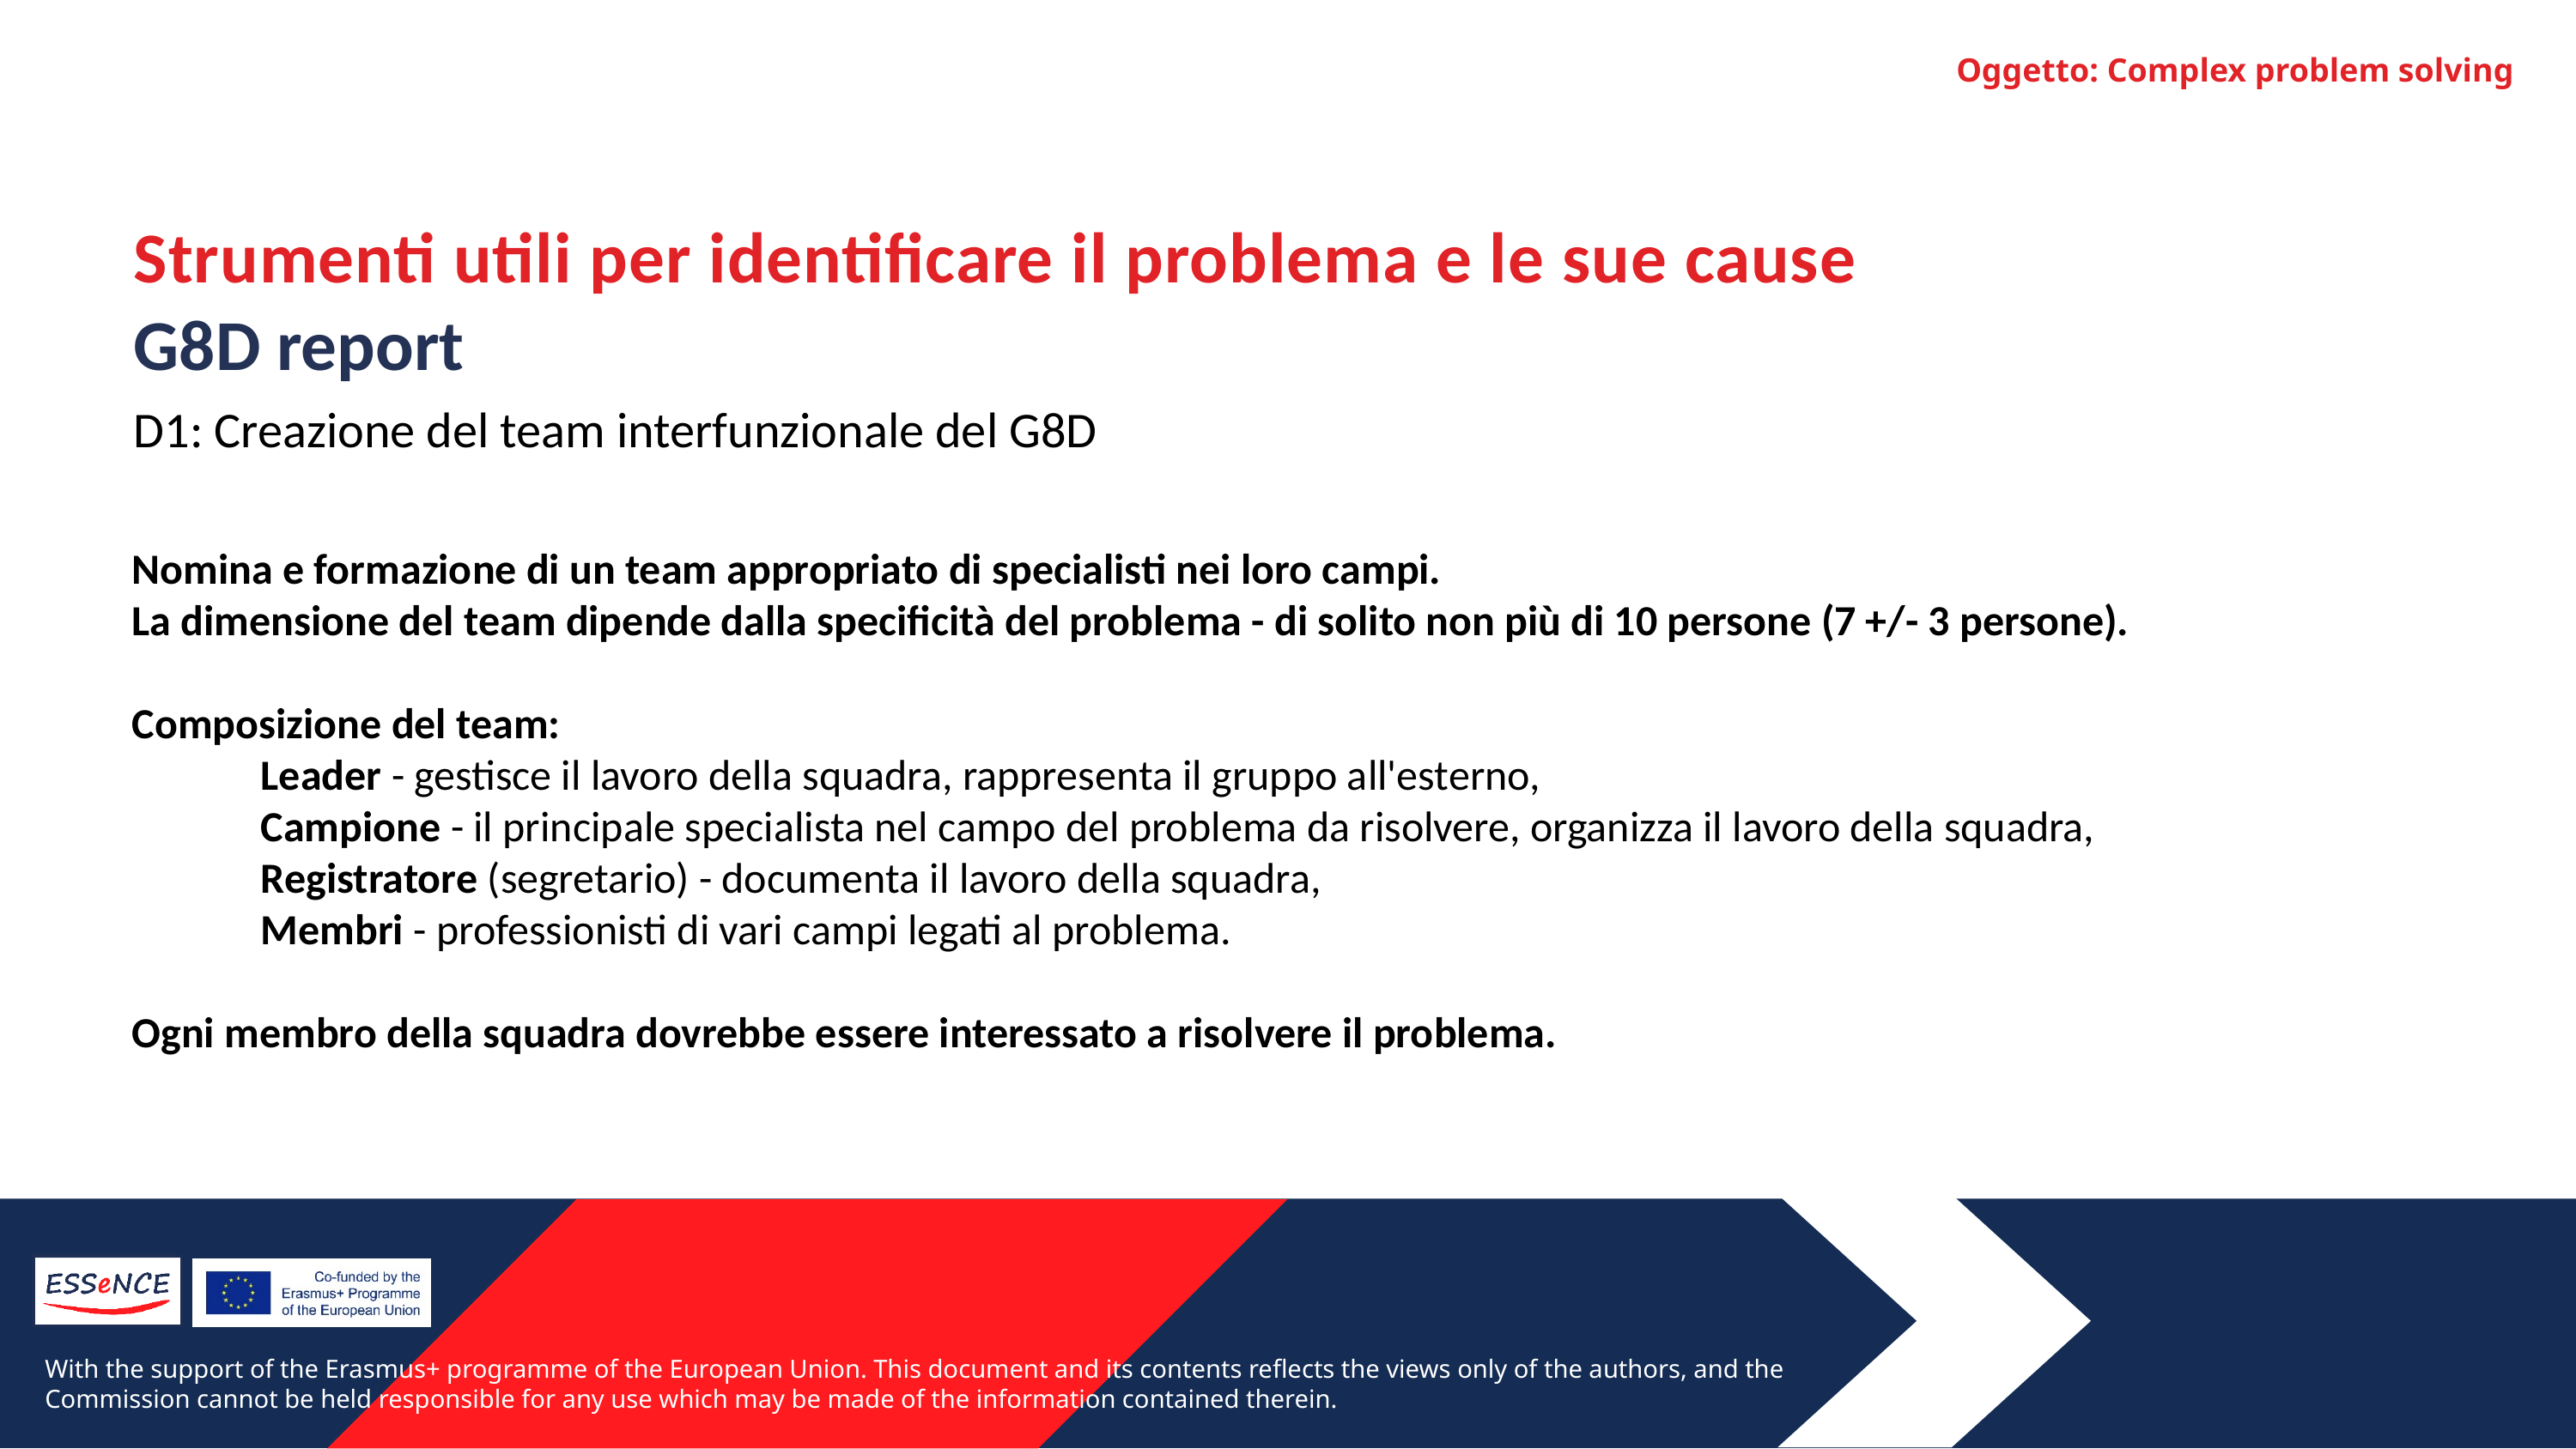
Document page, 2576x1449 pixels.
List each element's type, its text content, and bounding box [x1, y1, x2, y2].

text_box Strumenti utili per identificare il problema e le sue cause G8D report D1: Creazione del team interfunzionale del G8D Nomina e formazione di un team appropriato di specialisti nei loro campi. La dimensione del team dipende dalla specificità del problema - di solito non più di 10 persone (7 +/- 3 persone). Composizione del team: Leader - gestisce il lavoro della squadra, rappresenta il gruppo all'esterno, Campione - il principale specialista nel campo del problema da risolvere, organizza il lavoro della squadra, Registratore (segretario) - documenta il lavoro della squadra, Membri - professionisti di vari campi legati al problema. Ogni membro della squadra dovrebbe essere interessato a risolvere il problema. [131, 209, 2469, 1057]
text_box Oggetto: Complex problem solving [1158, 47, 2515, 88]
picture [32, 1254, 183, 1328]
picture [192, 1258, 431, 1328]
text_box With the support of the Erasmus+ programme of the European Union. This document and its contents reflects the views only of the authors, and the Commission cannot be held responsible for any use which may be made of the information contained therein. [32, 1346, 1803, 1420]
